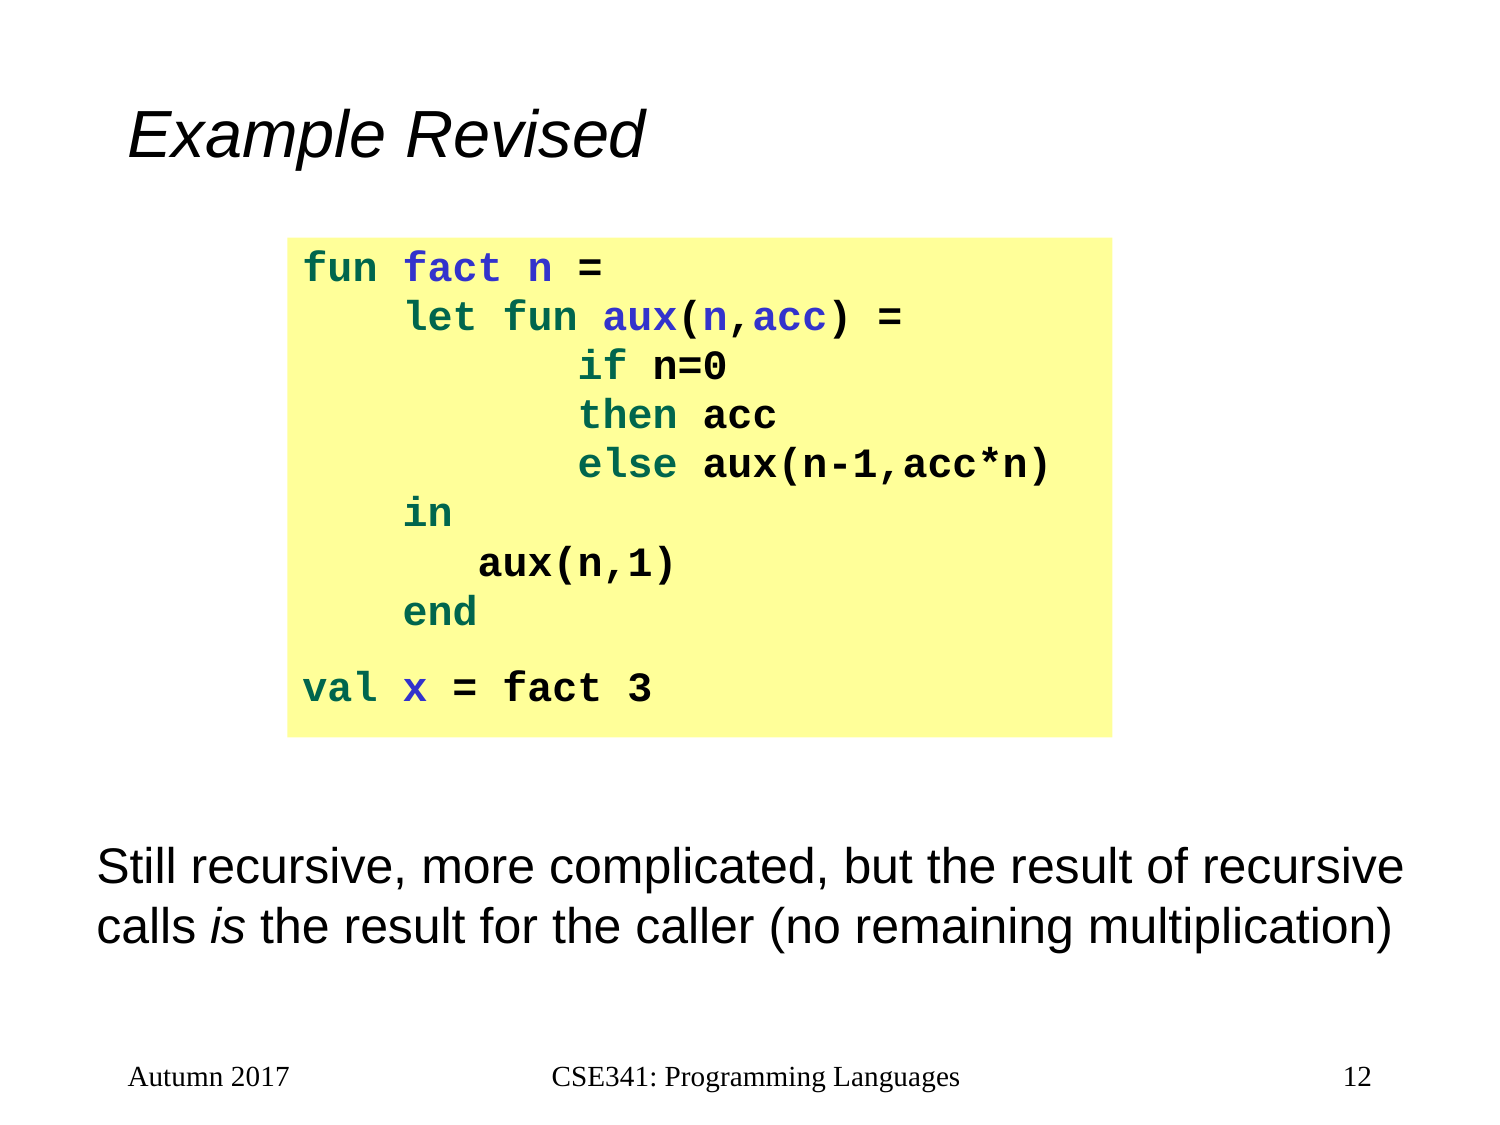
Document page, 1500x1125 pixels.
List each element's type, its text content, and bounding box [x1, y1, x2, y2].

text_box fun fact n = let fun aux(n,acc) = if n=0 then acc else aux(n-1,acc*n) in aux(n,1) end val x = fact 3 [287, 237, 1113, 738]
text_box Still recursive, more complicated, but the result of recursive calls is the result for the caller (no remaining multiplication) [81, 826, 1421, 961]
slide_number Autumn 2017 [112, 1049, 426, 1125]
title Example Revised [112, 37, 1388, 226]
slide_number 12 [1074, 1049, 1388, 1125]
footer CSE341: Programming Languages [474, 1049, 1038, 1125]
